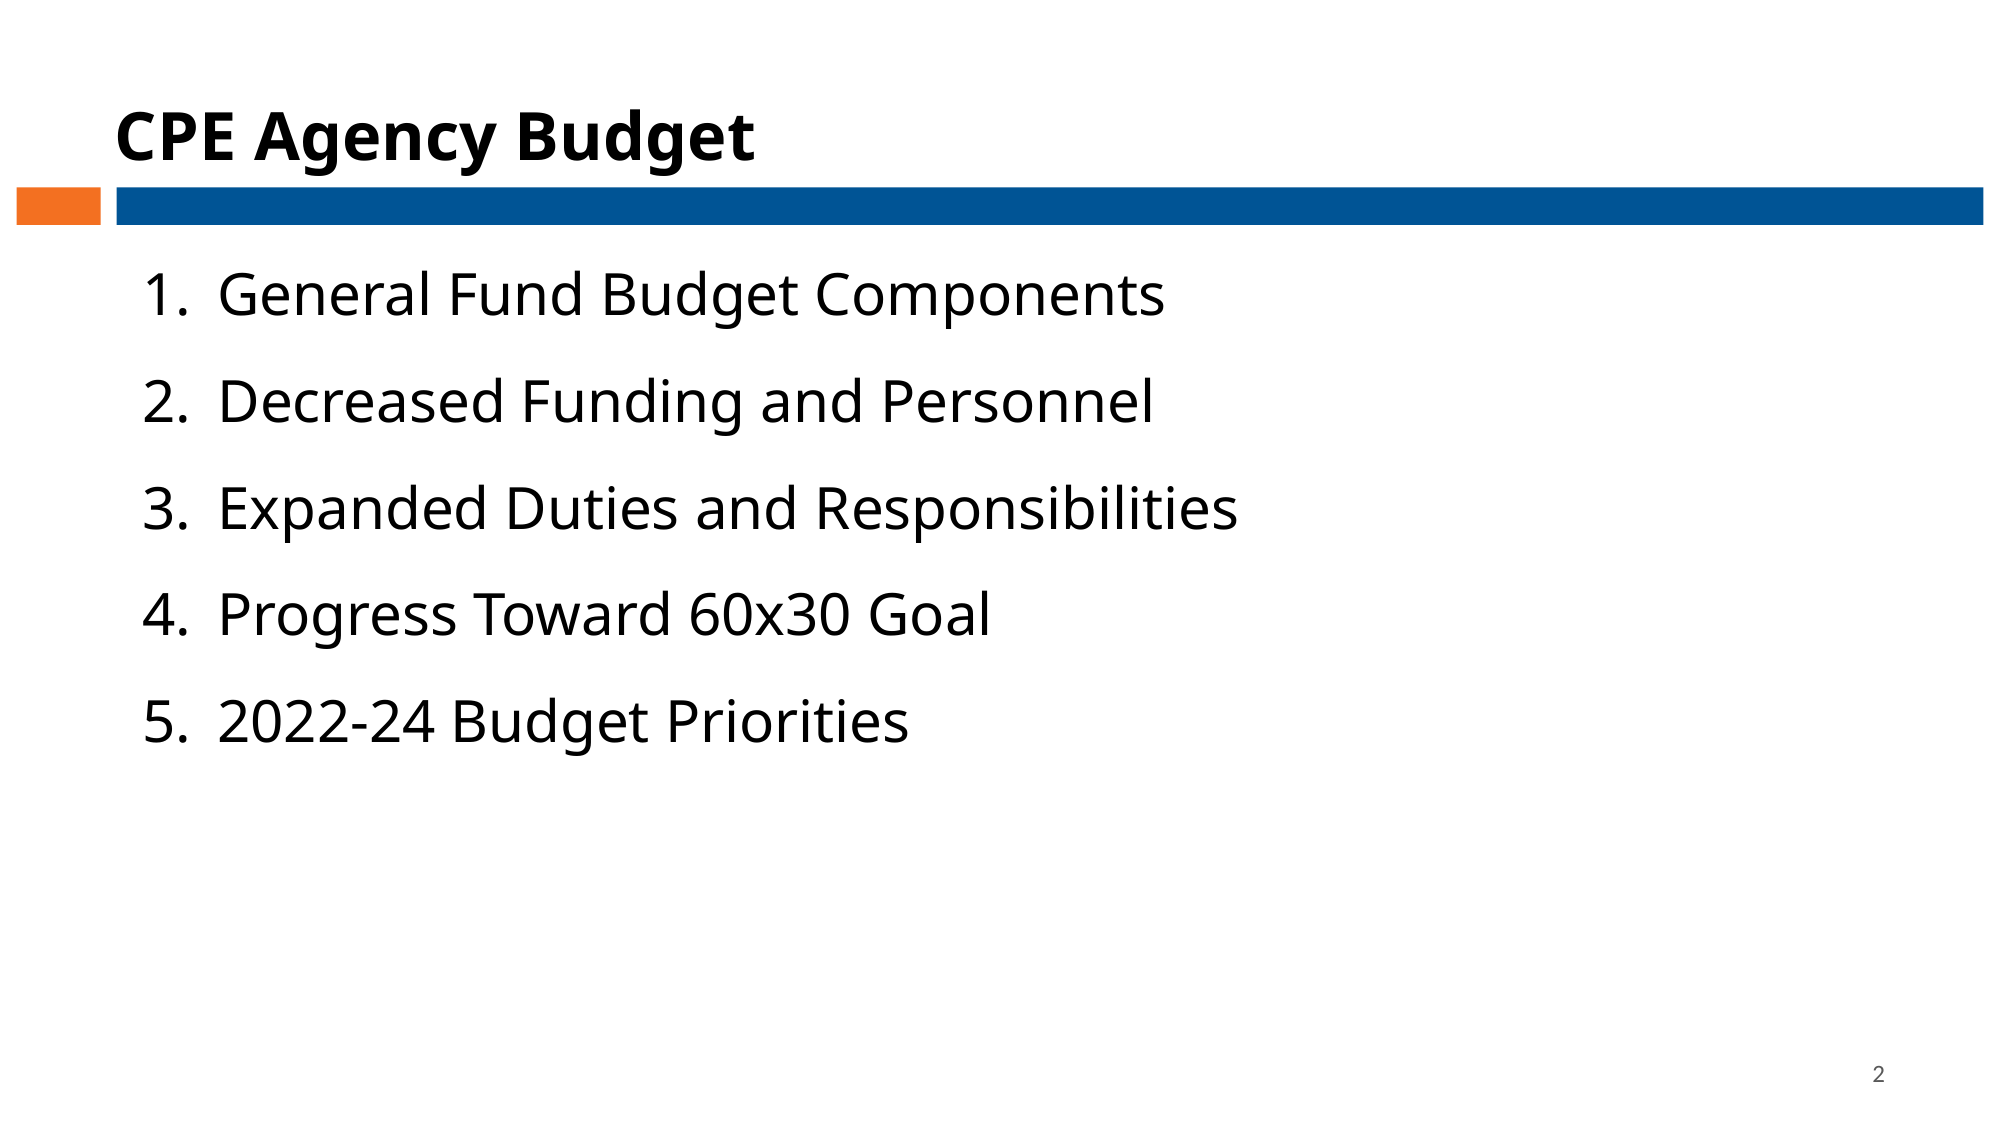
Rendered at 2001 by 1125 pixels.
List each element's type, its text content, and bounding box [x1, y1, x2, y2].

slide_number 2 [1816, 1042, 1900, 1103]
title CPE Agency Budget [99, 24, 1900, 181]
list General Fund Budget Components Decreased Funding and Personnel Expanded Duties and Responsibilities Progress Toward 60x30 Goal 2022-24 Budget Priorities [112, 249, 1900, 888]
